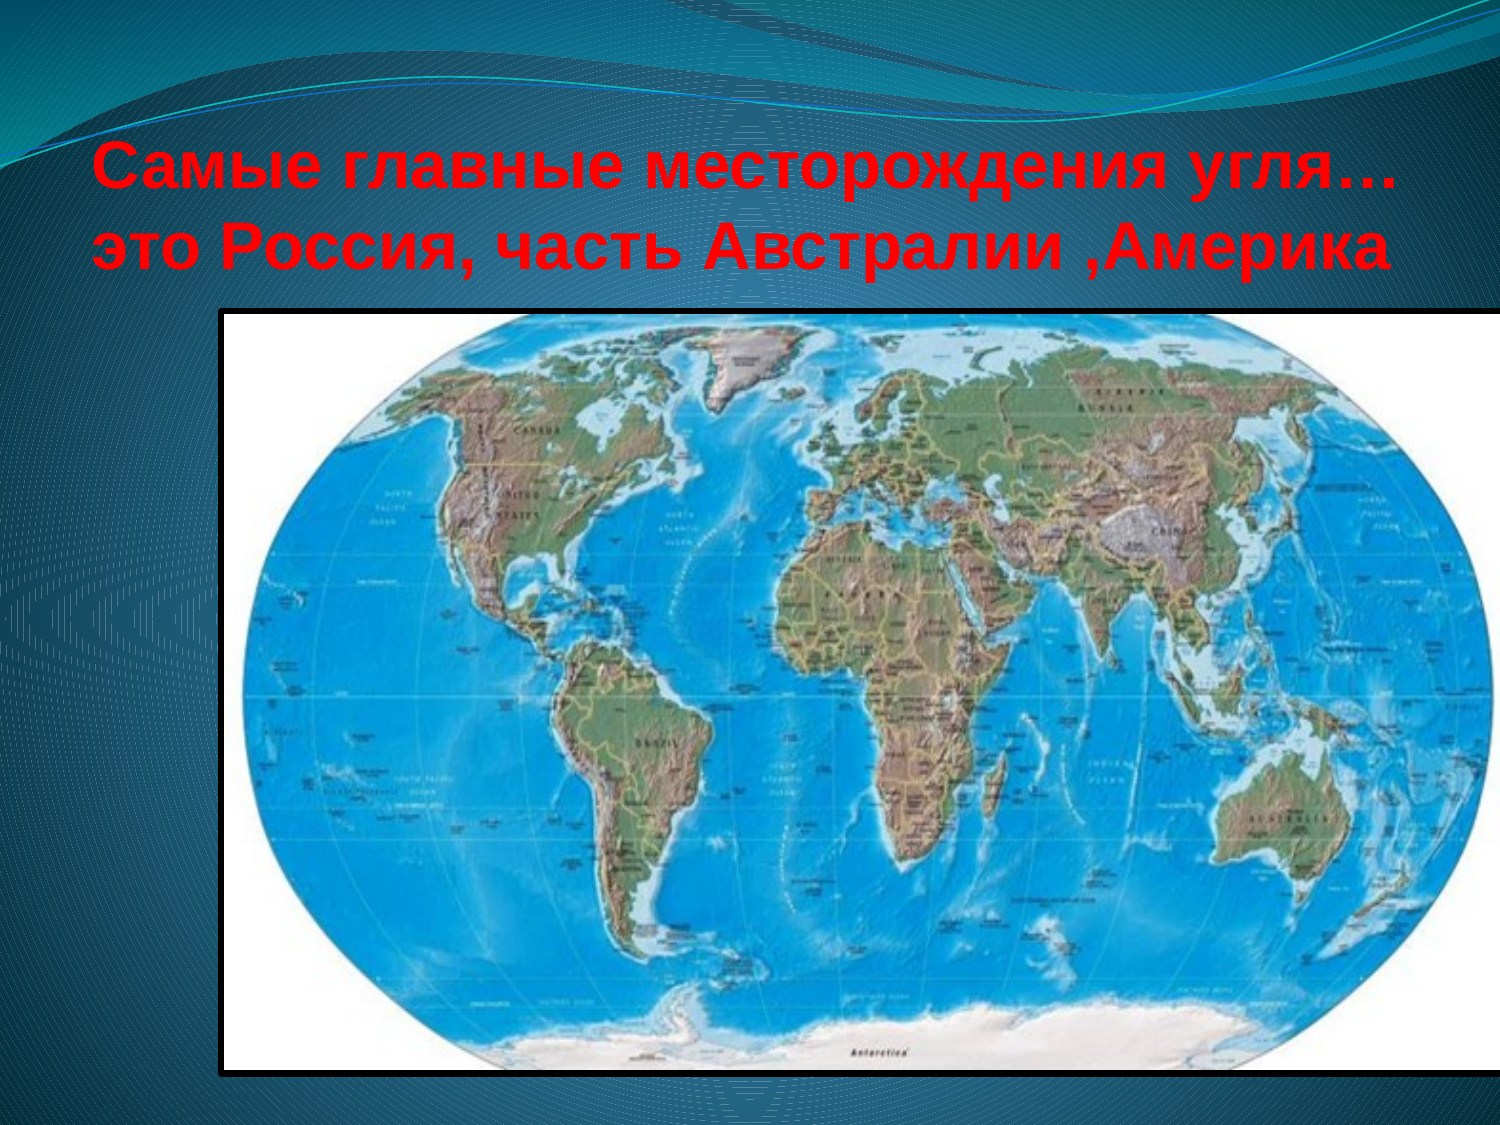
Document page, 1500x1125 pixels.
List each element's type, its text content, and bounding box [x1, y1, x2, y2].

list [223, 314, 1500, 1071]
title Самые главные месторождения угля…это Россия, часть Австралии ,Америка [76, 66, 1427, 291]
